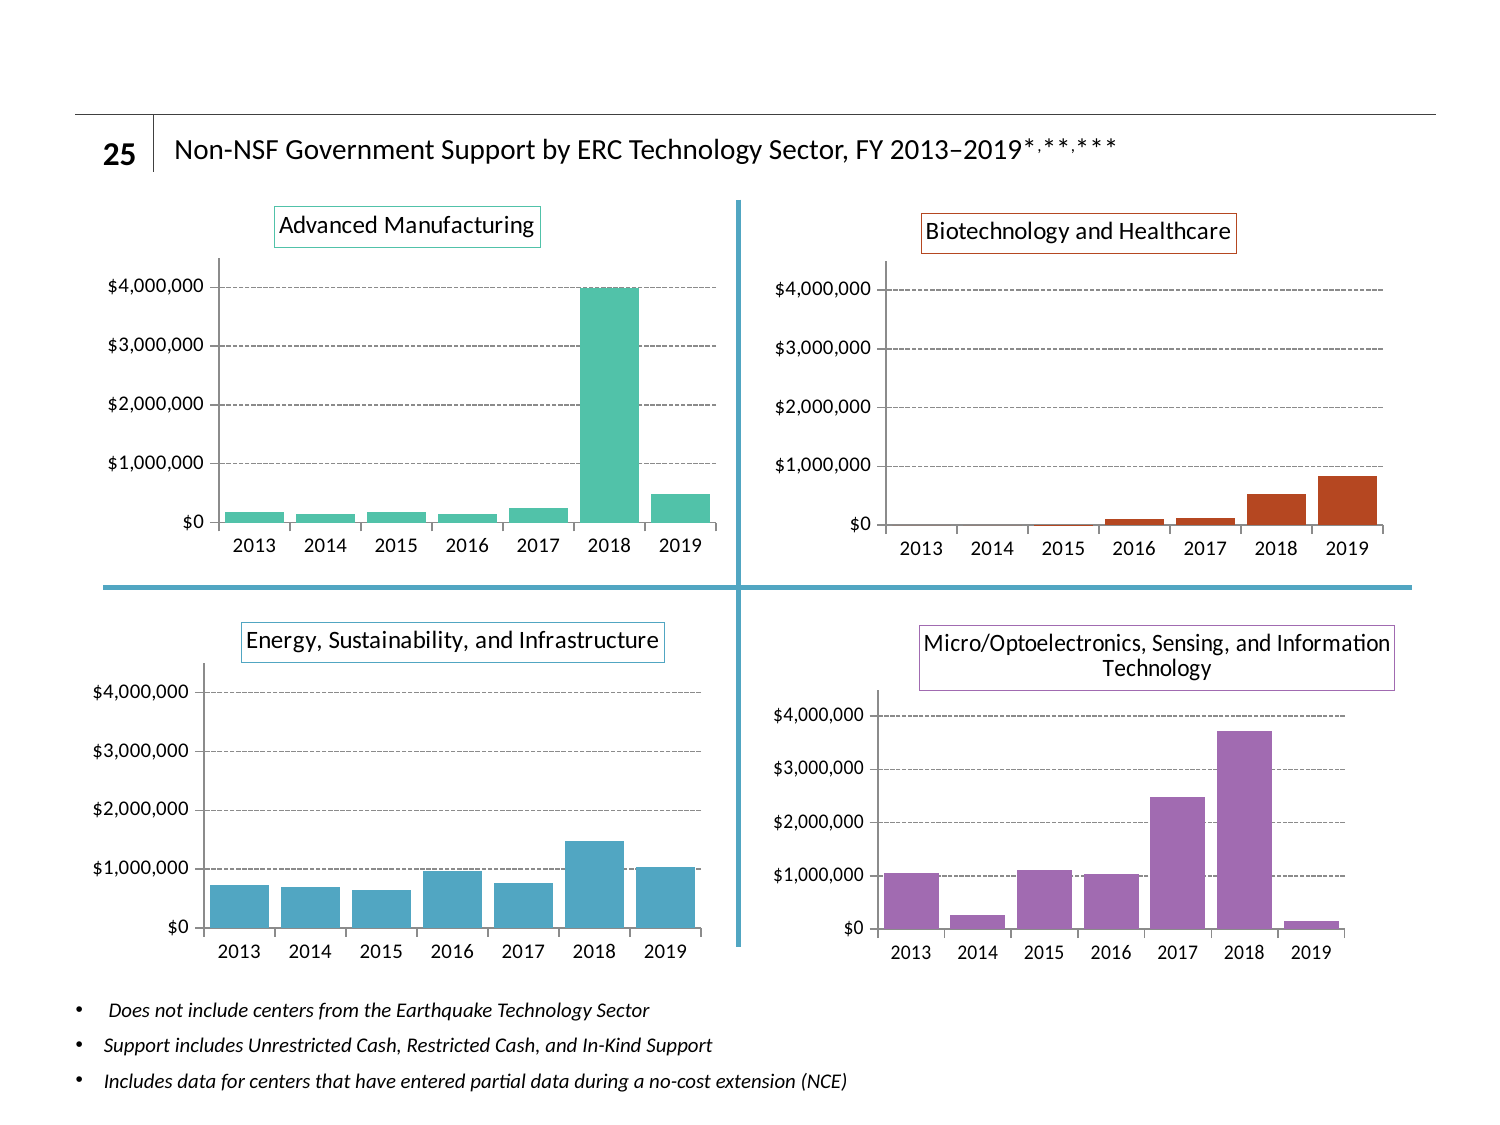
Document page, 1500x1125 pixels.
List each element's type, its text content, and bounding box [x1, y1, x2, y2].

slide_number 25 [60, 101, 179, 203]
title Non-NSF Government Support by ERC Technology Sector, FY 2013–2019*,**,*** [179, 128, 1397, 169]
text_box Does not include centers from the Earthquake Technology Sector Support includes Unrestricted Cash, Restricted Cash, and In-Kind Support Includes data for centers that have entered partial data during a no-cost extension (NCE) [60, 989, 1221, 1125]
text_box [79, 194, 1412, 972]
